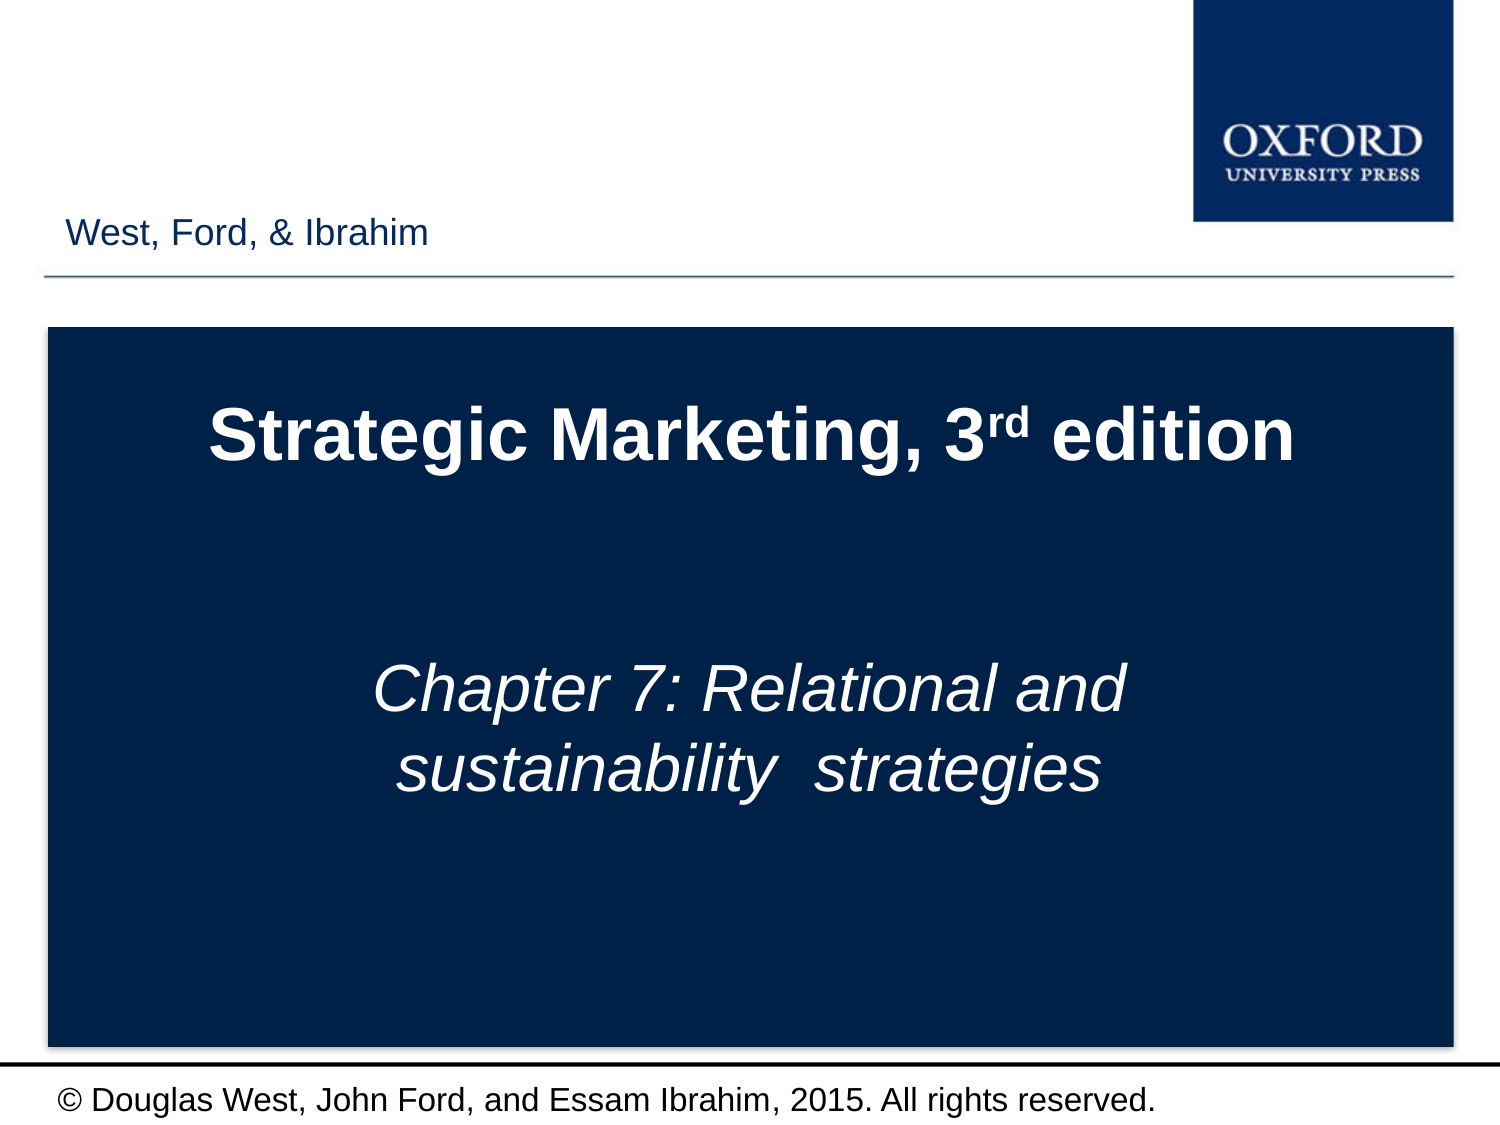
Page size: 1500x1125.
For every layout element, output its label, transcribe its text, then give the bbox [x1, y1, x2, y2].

subtitle Chapter 7: Relational and sustainability strategies [225, 637, 1275, 925]
picture [2, 0, 1500, 327]
title Strategic Marketing, 3rd edition [115, 377, 1391, 566]
